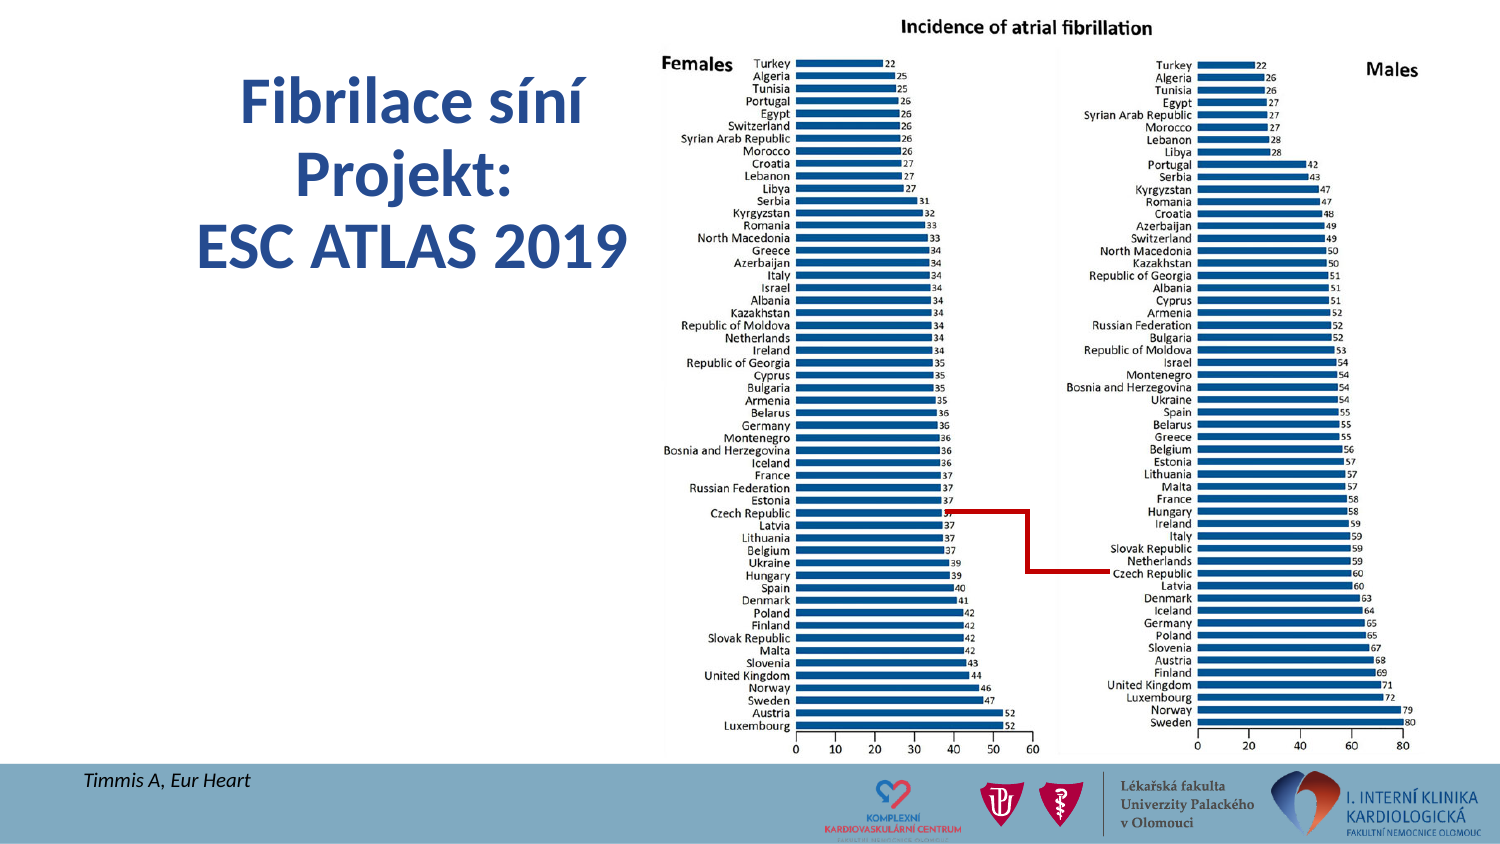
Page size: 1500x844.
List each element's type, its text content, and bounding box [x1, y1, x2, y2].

picture [825, 779, 961, 842]
title Fibrilace síní Projekt: ESC ATLAS 2019 [75, 61, 657, 287]
picture [1271, 771, 1481, 836]
list Timmis A, Eur Heart [75, 765, 825, 828]
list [657, 16, 1425, 758]
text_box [944, 511, 1110, 572]
